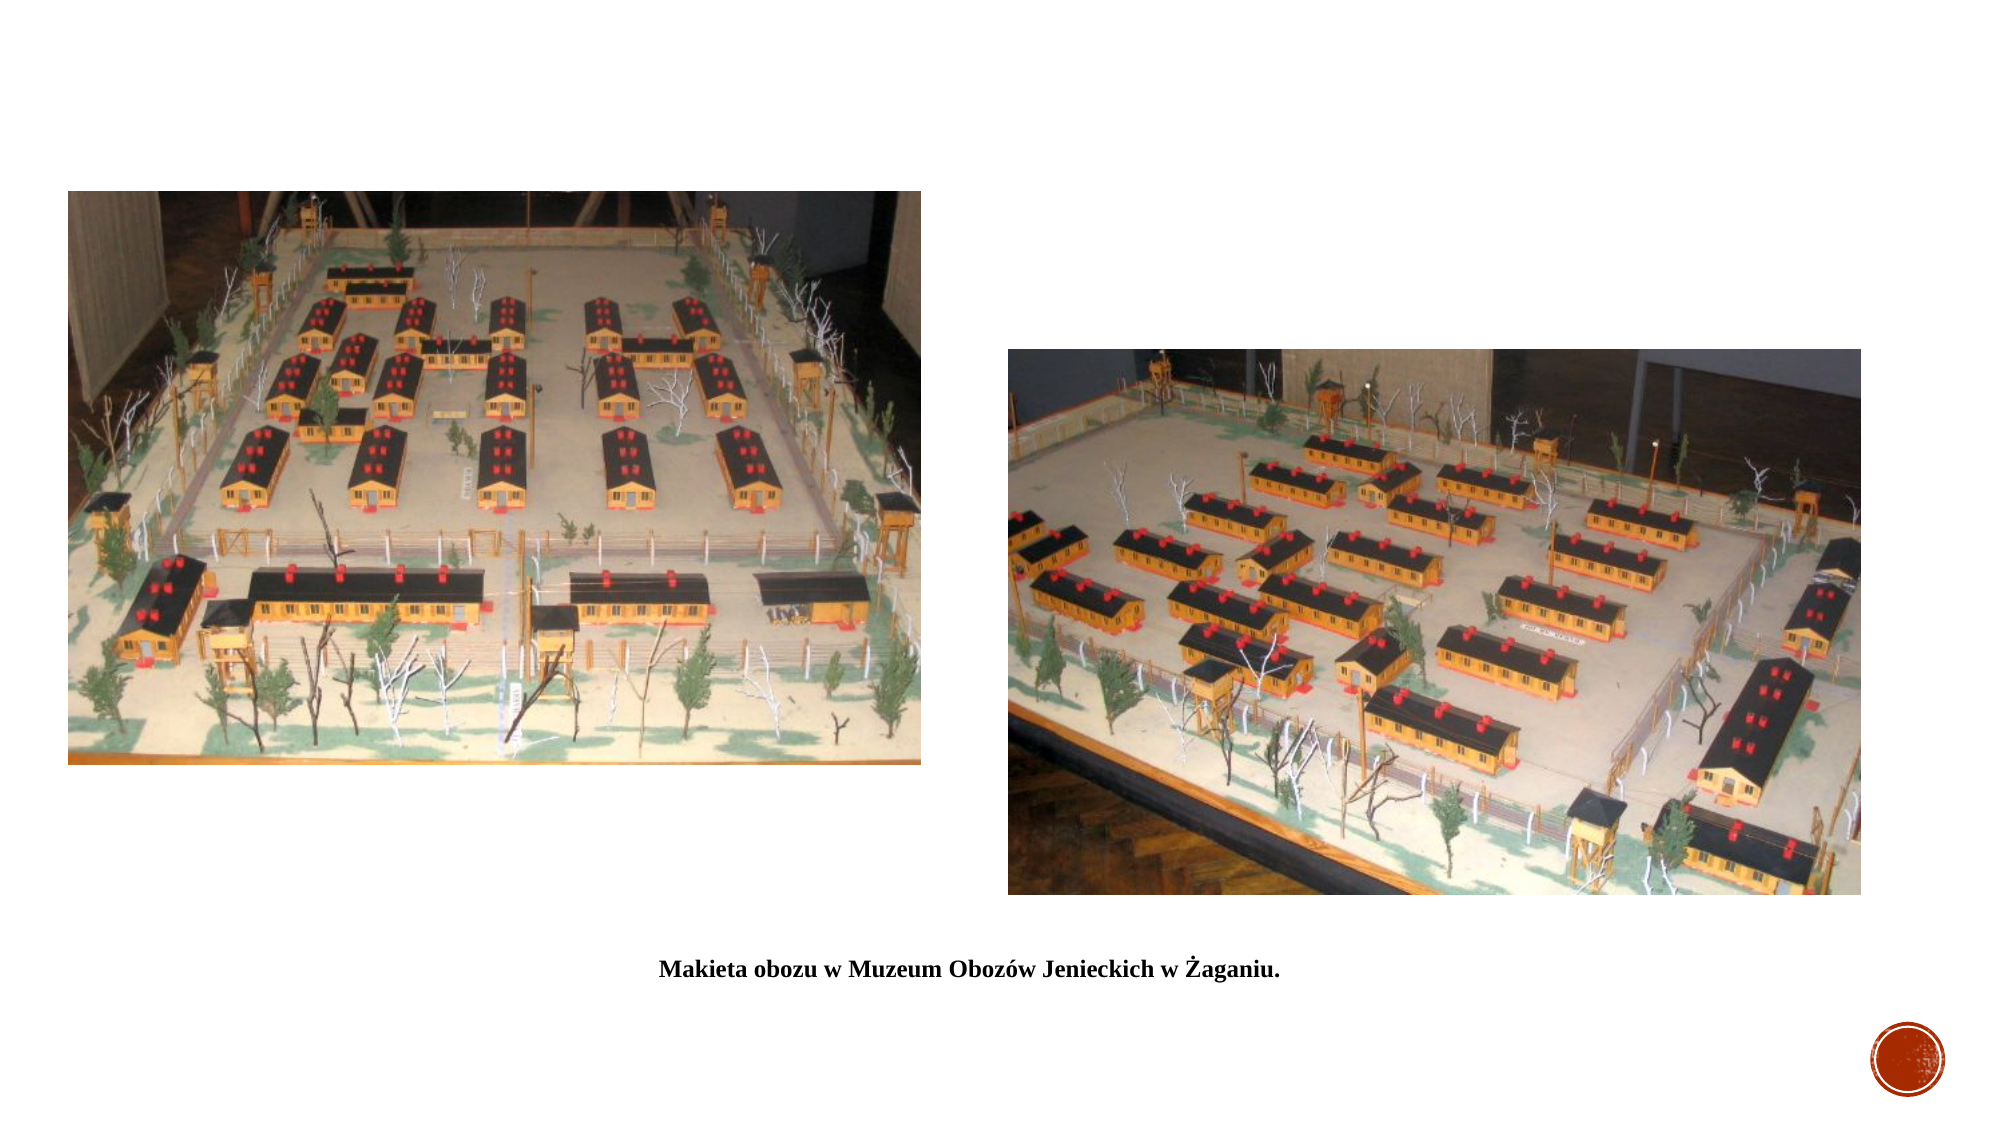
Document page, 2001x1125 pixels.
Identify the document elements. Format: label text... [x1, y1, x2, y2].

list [71, 194, 919, 763]
picture [1008, 349, 1861, 895]
text_box Makieta obozu w Muzeum Obozów Jenieckich w Żaganiu. [398, 945, 1541, 990]
